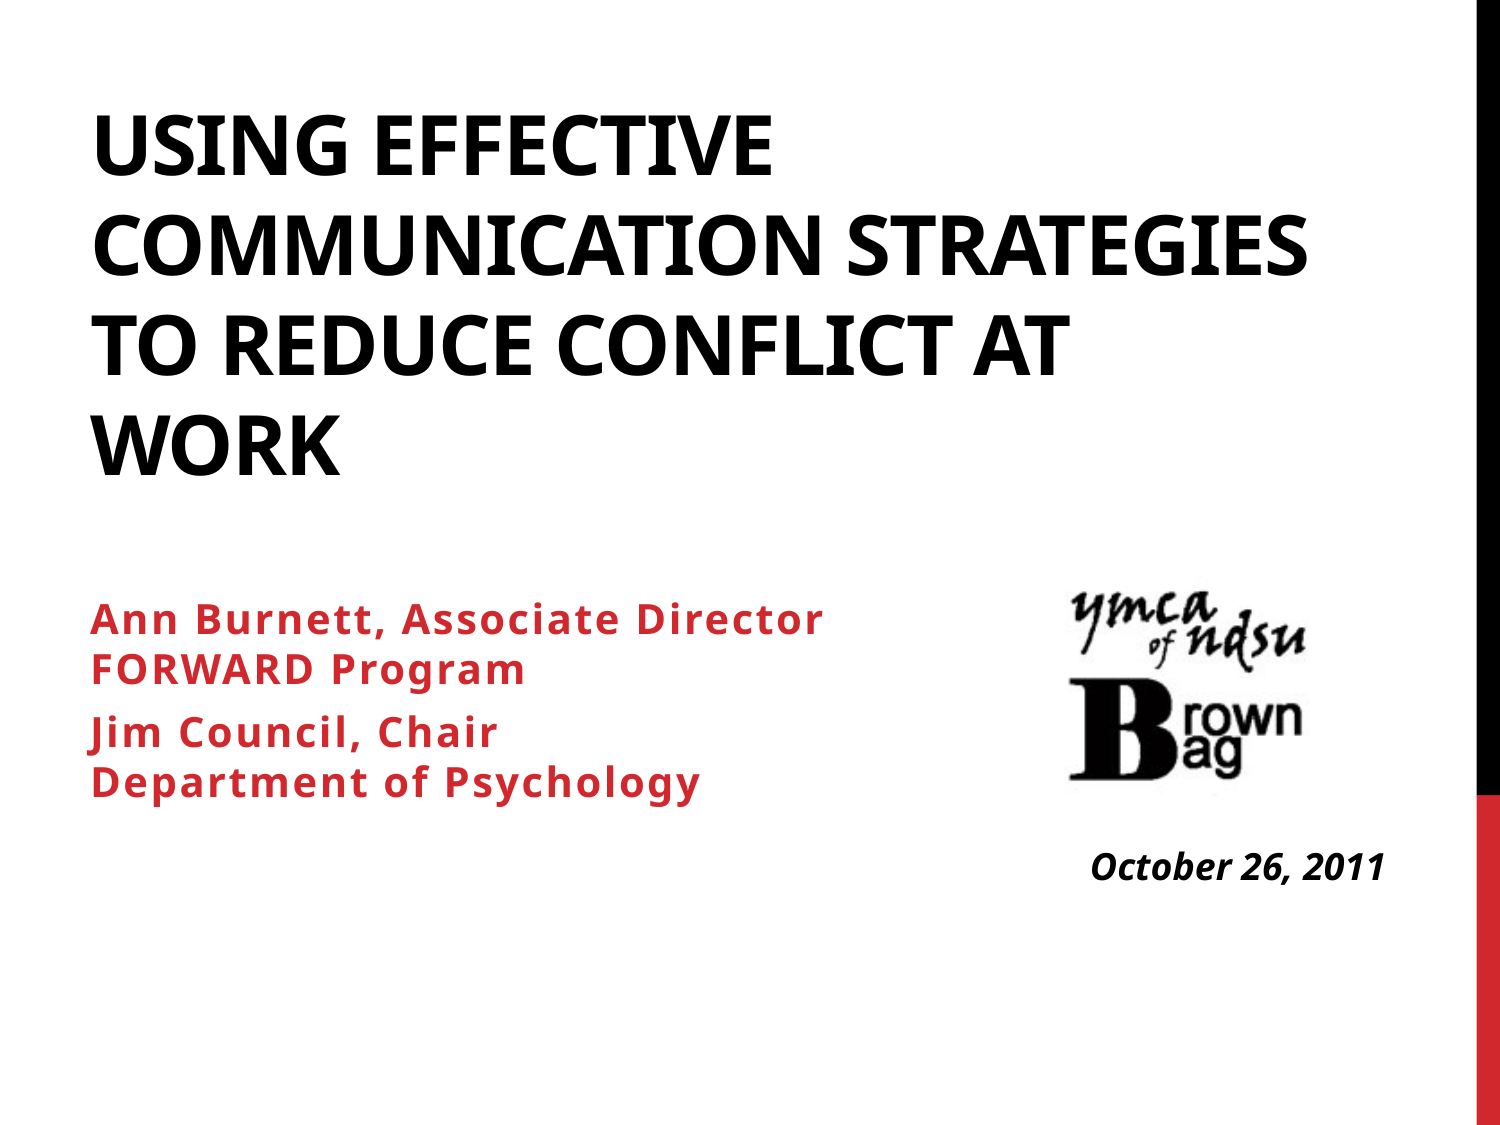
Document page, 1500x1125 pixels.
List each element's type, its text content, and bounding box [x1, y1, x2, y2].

title Using Effective Communication Strategies to Reduce Conflict at Work [75, 56, 1350, 627]
subtitle Ann Burnett, Associate Director FORWARD Program Jim Council, Chair Department of Psychology [75, 585, 952, 892]
text_box October 26, 2011 [1074, 835, 1414, 896]
picture [1050, 563, 1375, 804]
